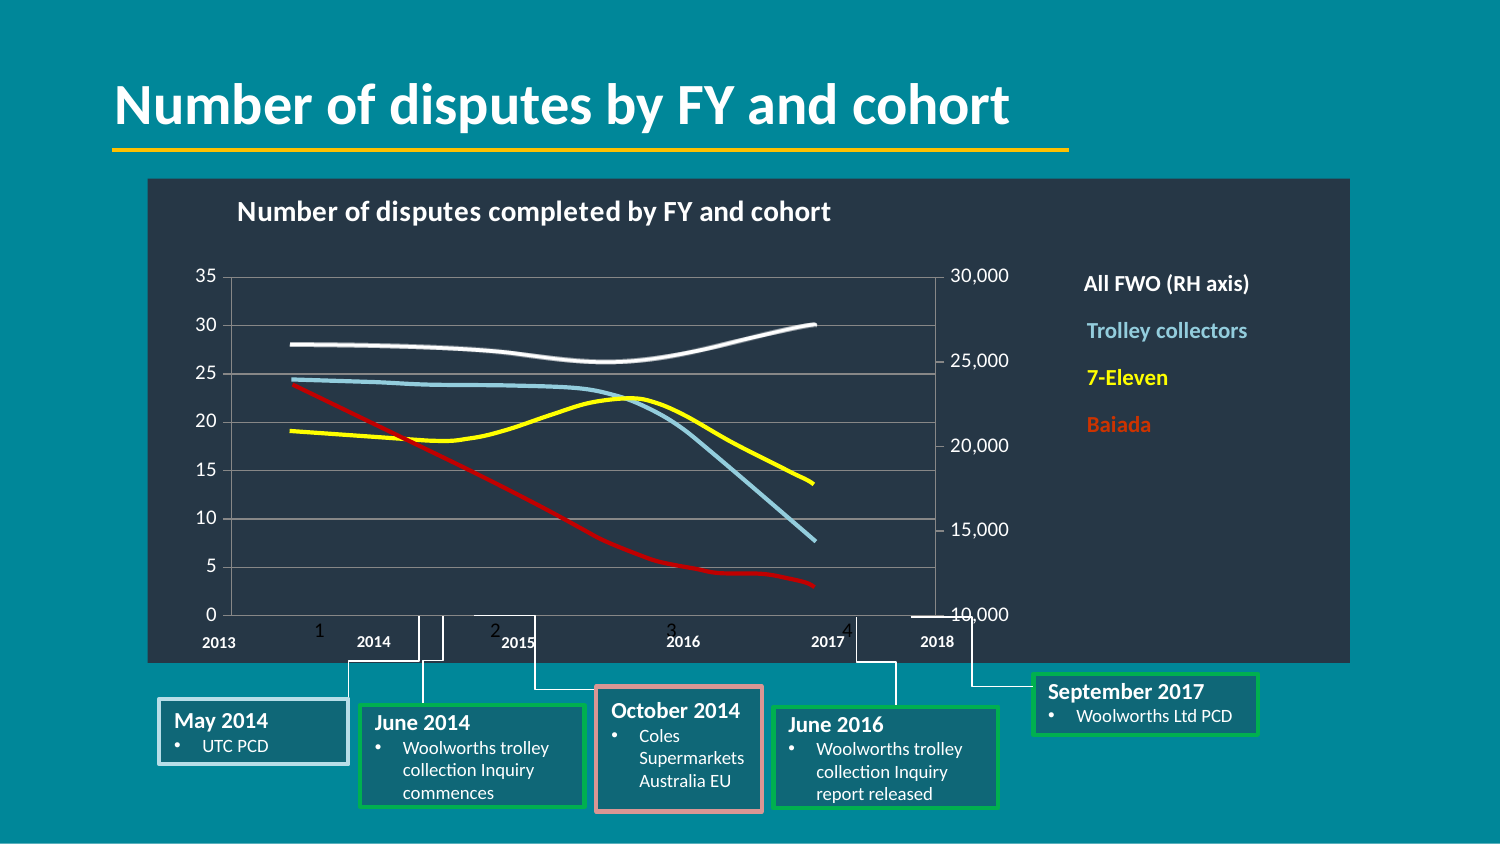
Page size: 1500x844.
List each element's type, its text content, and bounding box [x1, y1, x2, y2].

text_box [0, 0, 1500, 844]
text_box Number of disputes by FY and cohort [100, 58, 1034, 144]
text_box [147, 166, 1351, 814]
